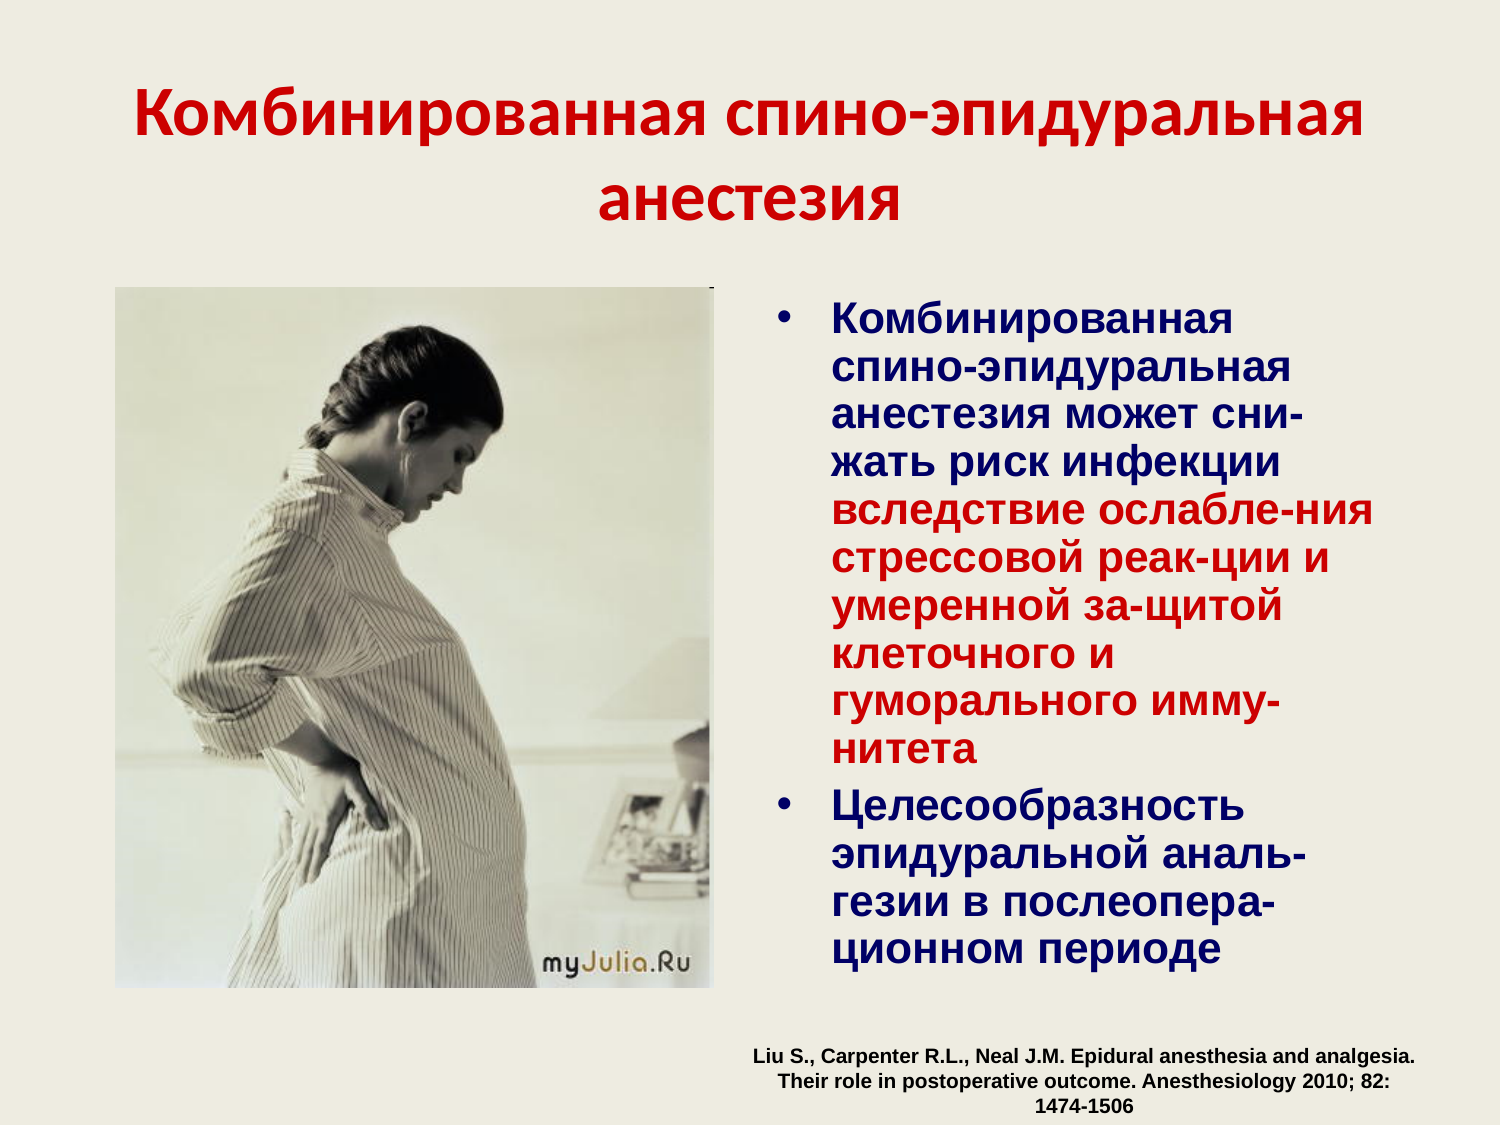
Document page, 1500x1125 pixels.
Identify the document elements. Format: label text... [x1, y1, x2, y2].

list Комбинированная спино-эпидуральная анестезия может сни-жать риск инфекции вследствие ослабле-ния стрессовой реак-ции и умеренной за-щитой клеточного и гуморального имму-нитета Целесообразность эпидуральной аналь-гезии в послеопера-ционном периоде [761, 287, 1406, 988]
title Комбинированная спино-эпидуральная анестезия [94, 50, 1407, 250]
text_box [115, 287, 715, 988]
text_box Liu S., Carpenter R.L., Neal J.M. Epidural anesthesia and analgesia. Their role in postoperative outcome. Anesthesiology 2010; 82: 1474-1506 [737, 1034, 1432, 1125]
